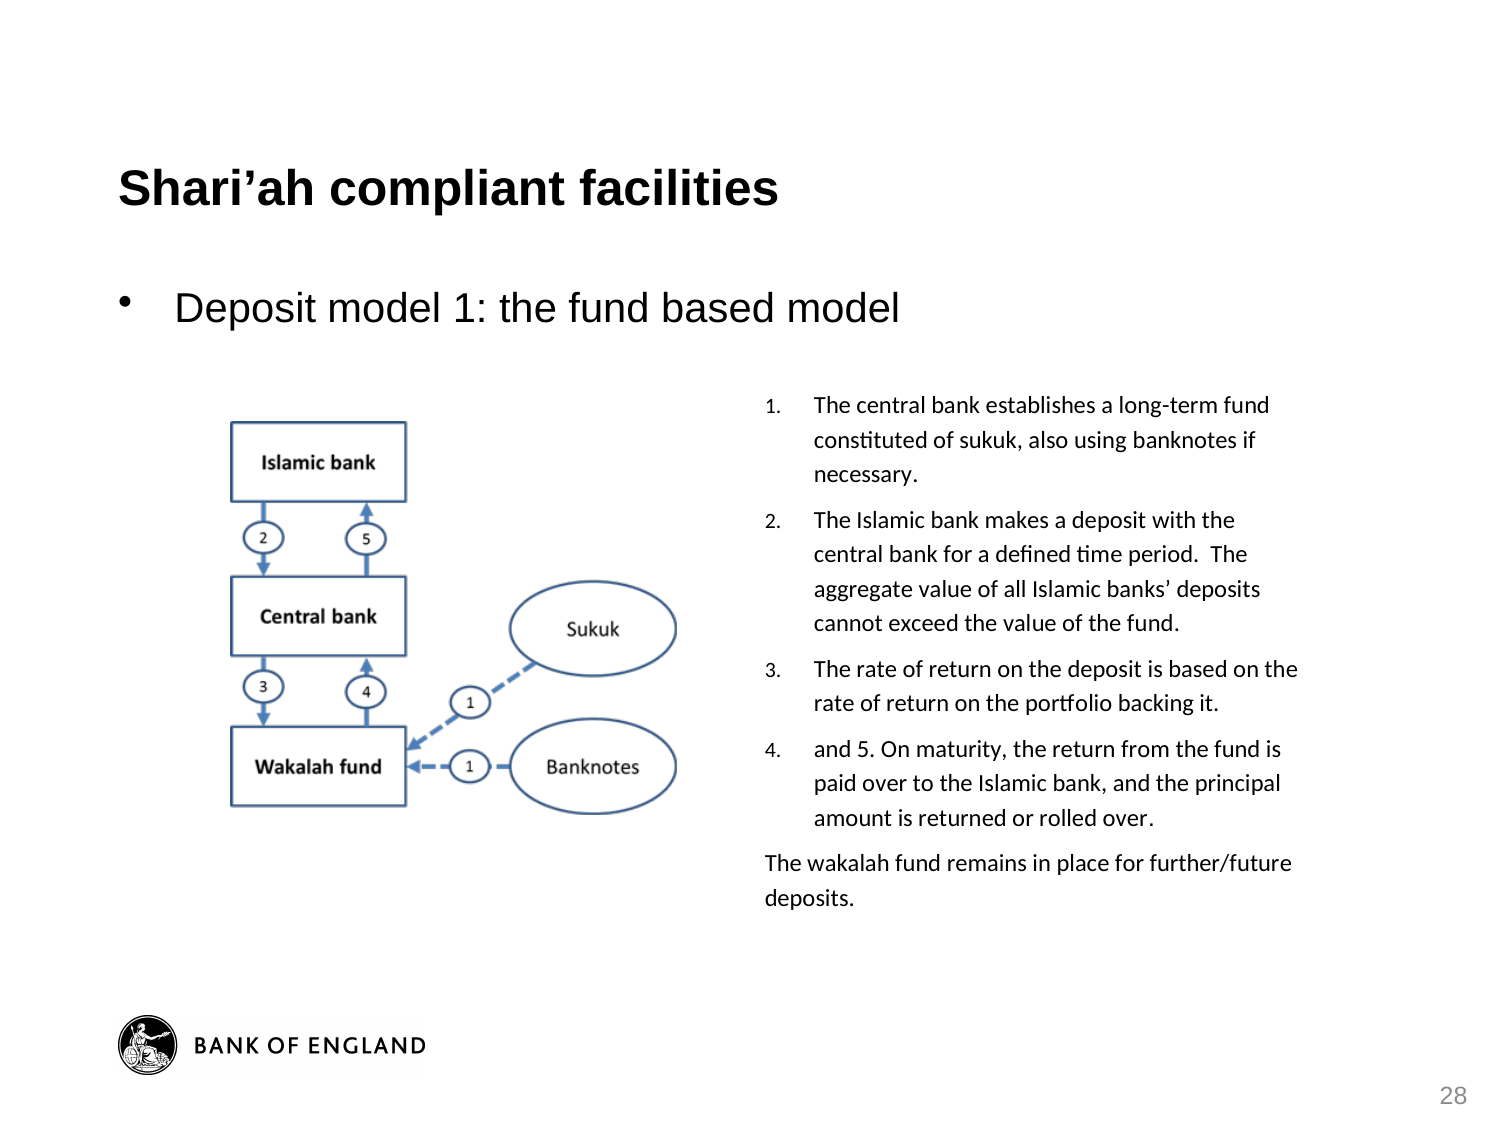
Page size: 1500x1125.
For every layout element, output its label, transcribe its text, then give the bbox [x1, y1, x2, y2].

slide_number 28 [1132, 1065, 1483, 1125]
list Deposit model 1: the fund based model [102, 273, 1395, 979]
picture [88, 385, 1353, 1075]
title Shari’ah compliant facilities [102, 143, 1395, 227]
